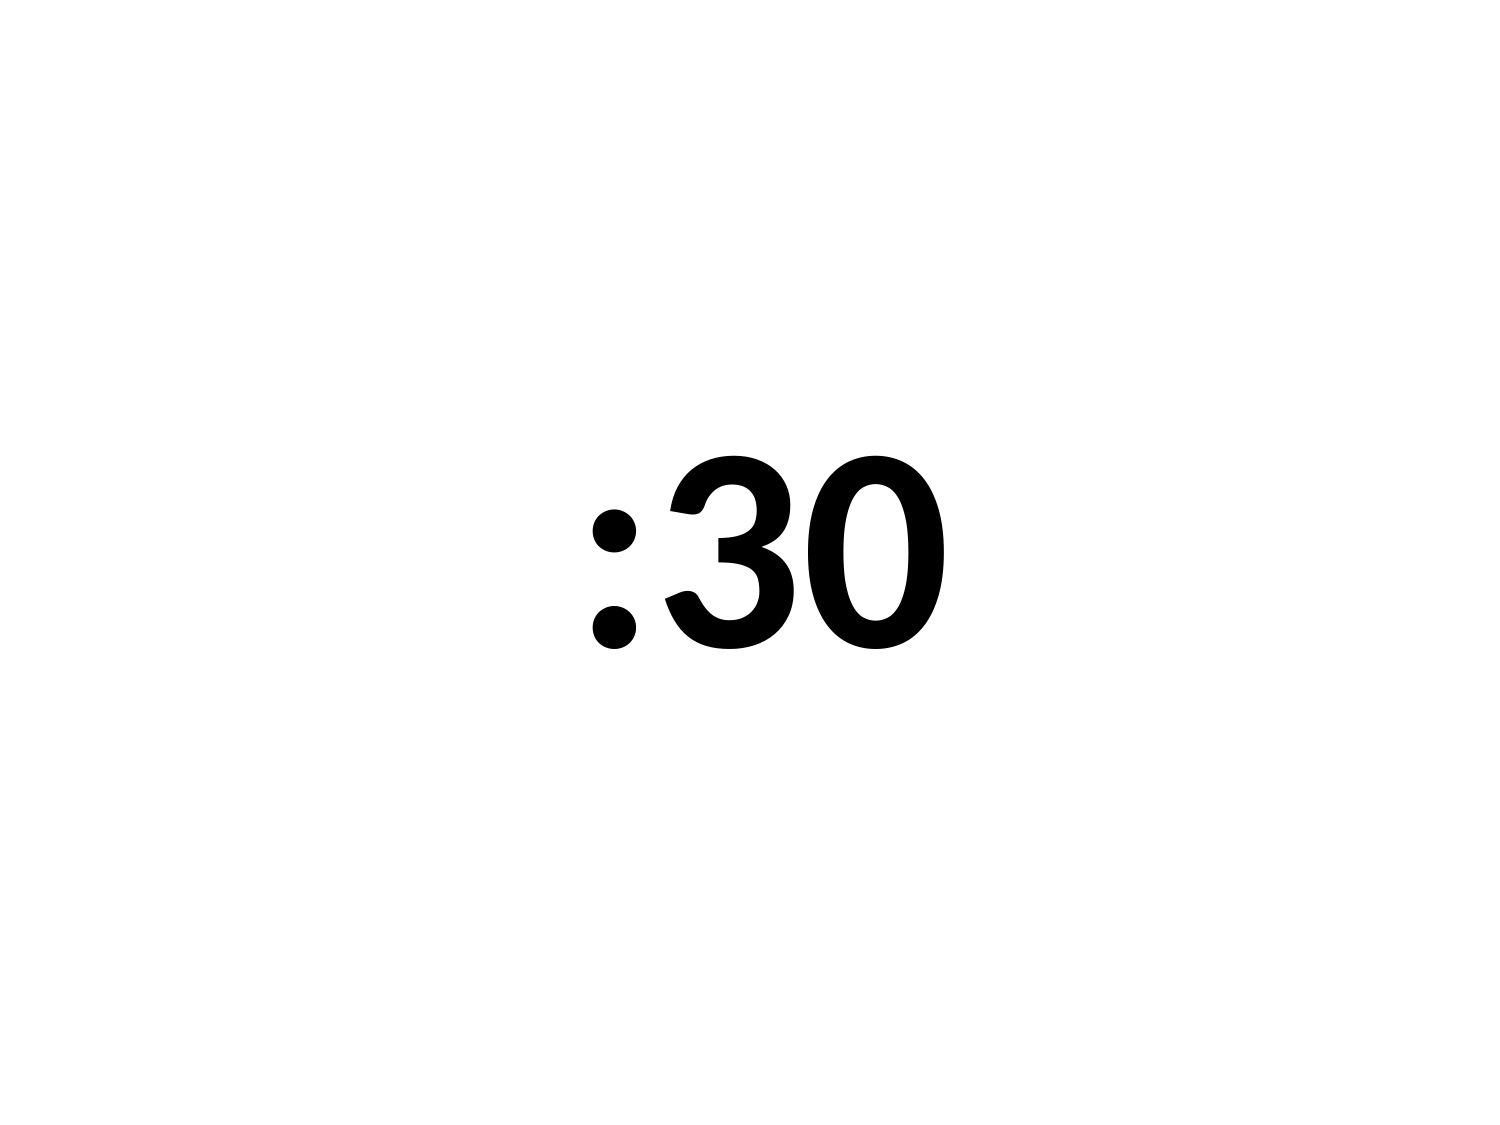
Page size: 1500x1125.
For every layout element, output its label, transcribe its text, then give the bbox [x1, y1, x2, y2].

list :30 [162, 387, 1363, 738]
